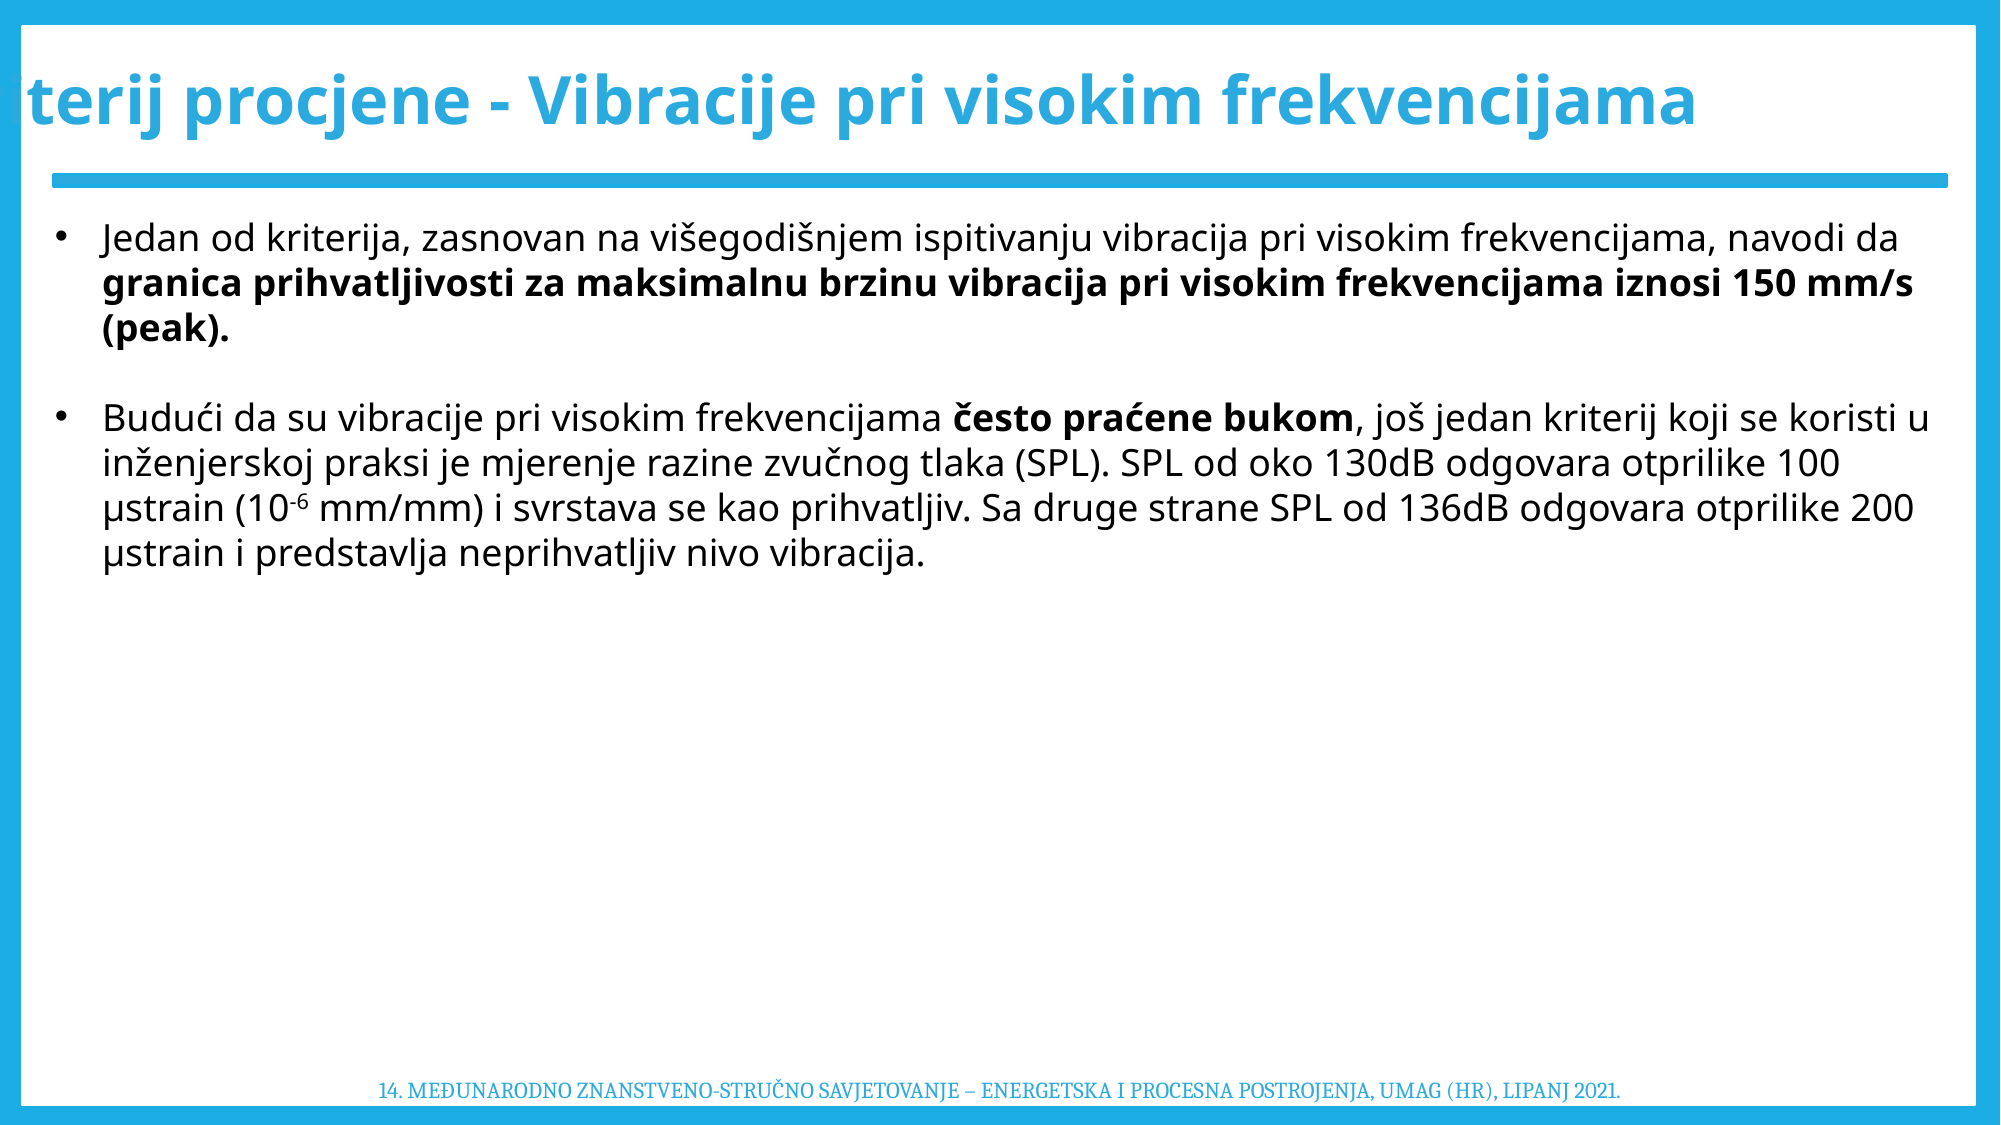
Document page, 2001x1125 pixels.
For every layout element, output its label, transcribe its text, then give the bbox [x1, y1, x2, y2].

text_box Jedan od kriterija, zasnovan na višegodišnjem ispitivanju vibracija pri visokim frekvencijama, navodi da granica prihvatljivosti za maksimalnu brzinu vibracija pri visokim frekvencijama iznosi 150 mm/s (peak). Budući da su vibracije pri visokim frekvencijama često praćene bukom, još jedan kriterij koji se koristi u inženjerskoj praksi je mjerenje razine zvučnog tlaka (SPL). SPL od oko 130dB odgovara otprilike 100 µstrain (10-6 mm/mm) i svrstava se kao prihvatljiv. Sa druge strane SPL od 136dB odgovara otprilike 200 µstrain i predstavlja neprihvatljiv nivo vibracija. [40, 206, 1954, 716]
text_box Kriterij procjene - Vibracije pri visokim frekvencijama [0, 50, 1716, 146]
